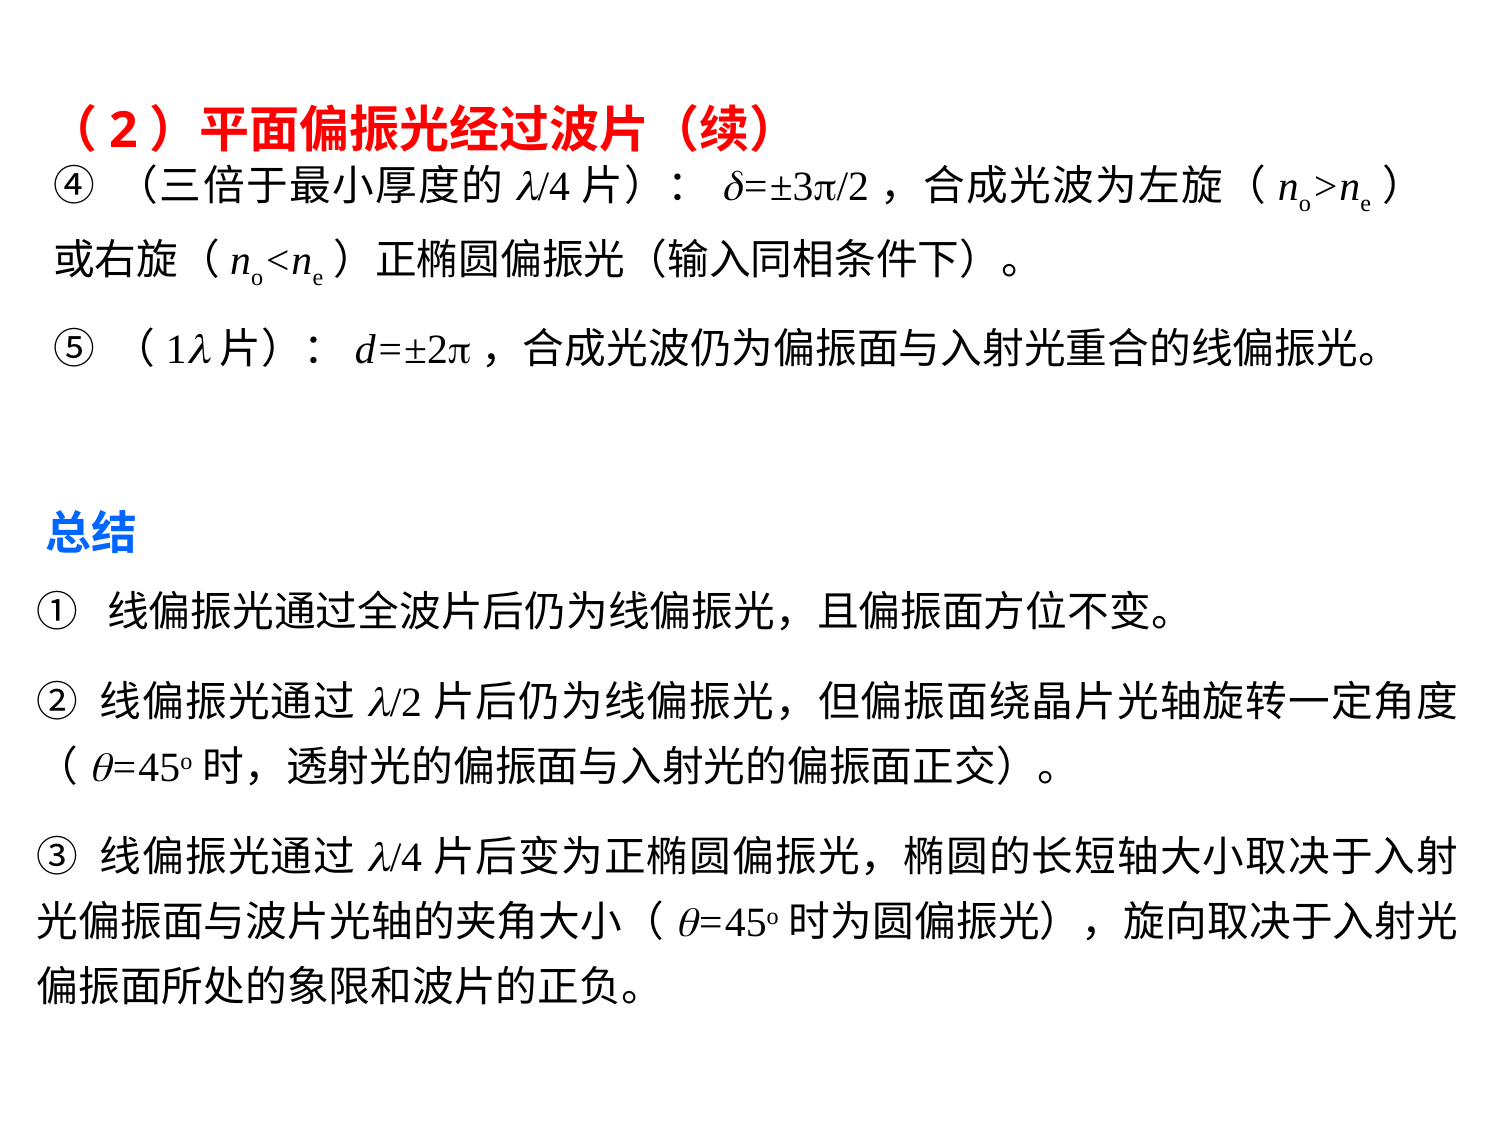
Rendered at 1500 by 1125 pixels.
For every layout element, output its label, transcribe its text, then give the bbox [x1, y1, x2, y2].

text_box （2）平面偏振光经过波片（续） [32, 78, 1227, 165]
text_box ① 线偏振光通过全波片后仍为线偏振光，且偏振面方位不变。 ② 线偏振光通过l/2片后仍为线偏振光，但偏振面绕晶片光轴旋转一定角度（q=45o时，透射光的偏振面与入射光的偏振面正交）。 ③ 线偏振光通过l/4片后变为正椭圆偏振光，椭圆的长短轴大小取决于入射光偏振面与波片光轴的夹角大小（q=45o时为圆偏振光），旋向取决于入射光偏振面所处的象限和波片的正负。 [36, 569, 1459, 993]
text_box 总结 [30, 496, 336, 567]
